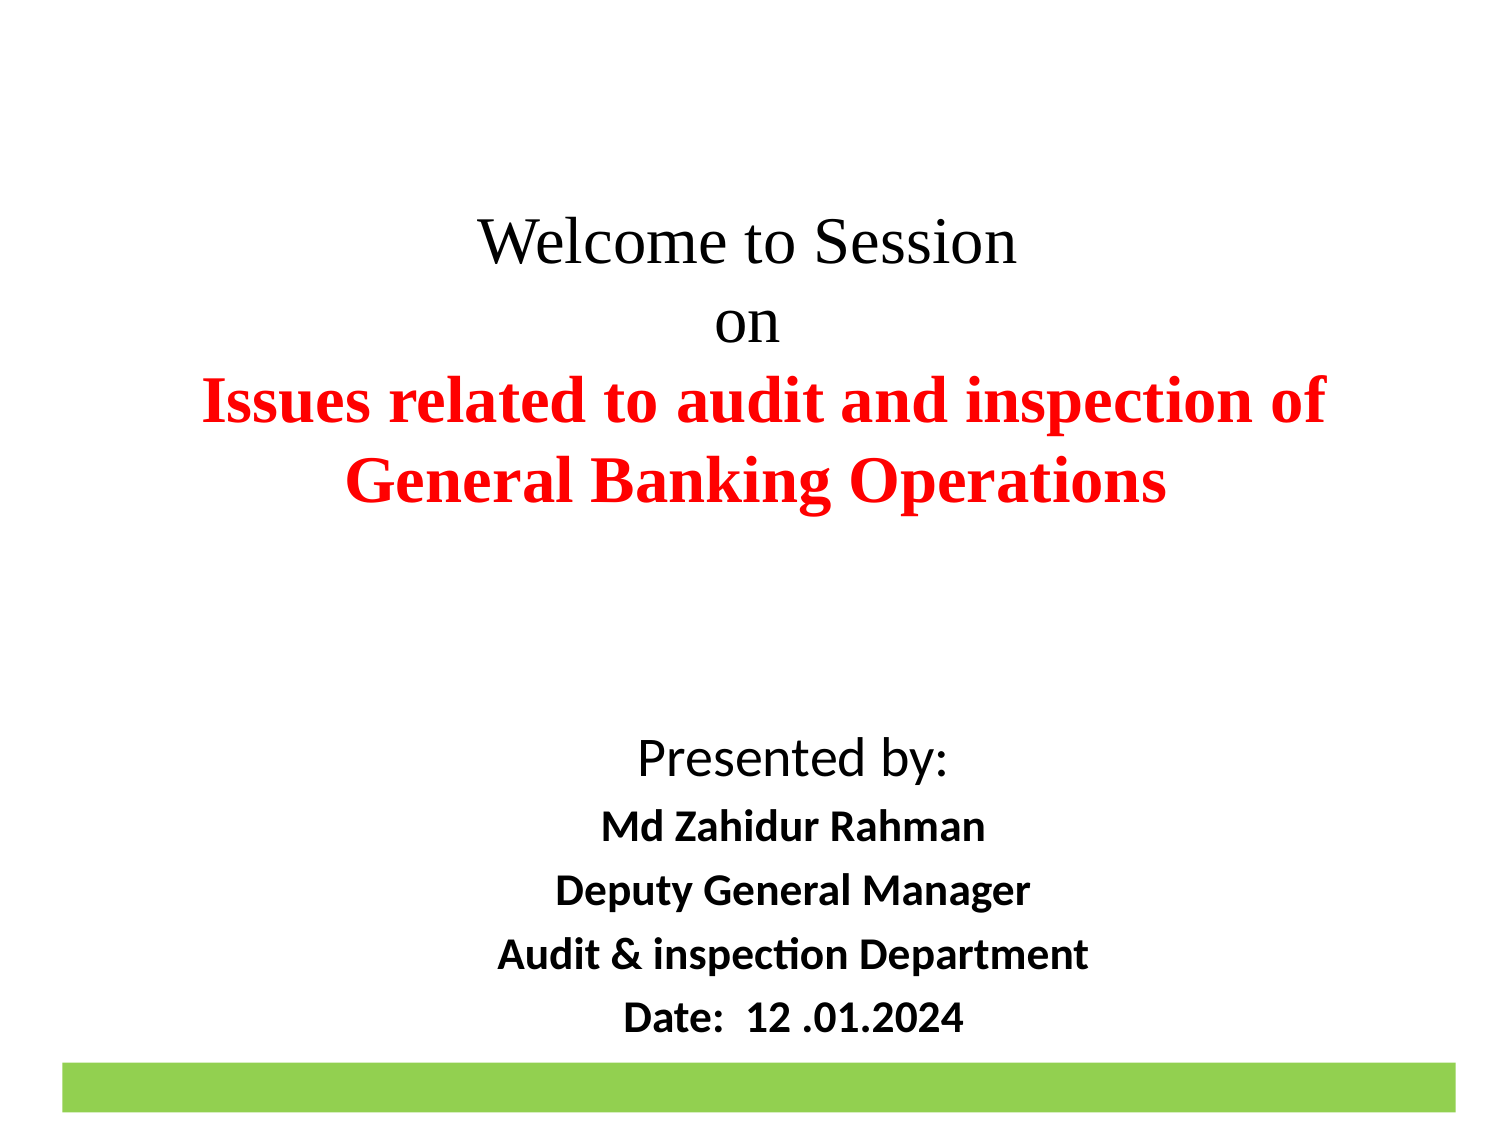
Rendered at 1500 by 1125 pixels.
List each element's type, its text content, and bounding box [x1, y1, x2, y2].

title Welcome to Session on Issues related to audit and inspection of General Banking Operations [75, 87, 1438, 625]
subtitle Presented by: Md Zahidur Rahman Deputy General Manager Audit & inspection Department Date: 12 .01.2024 [312, 712, 1275, 1050]
text_box [62, 1062, 1456, 1113]
